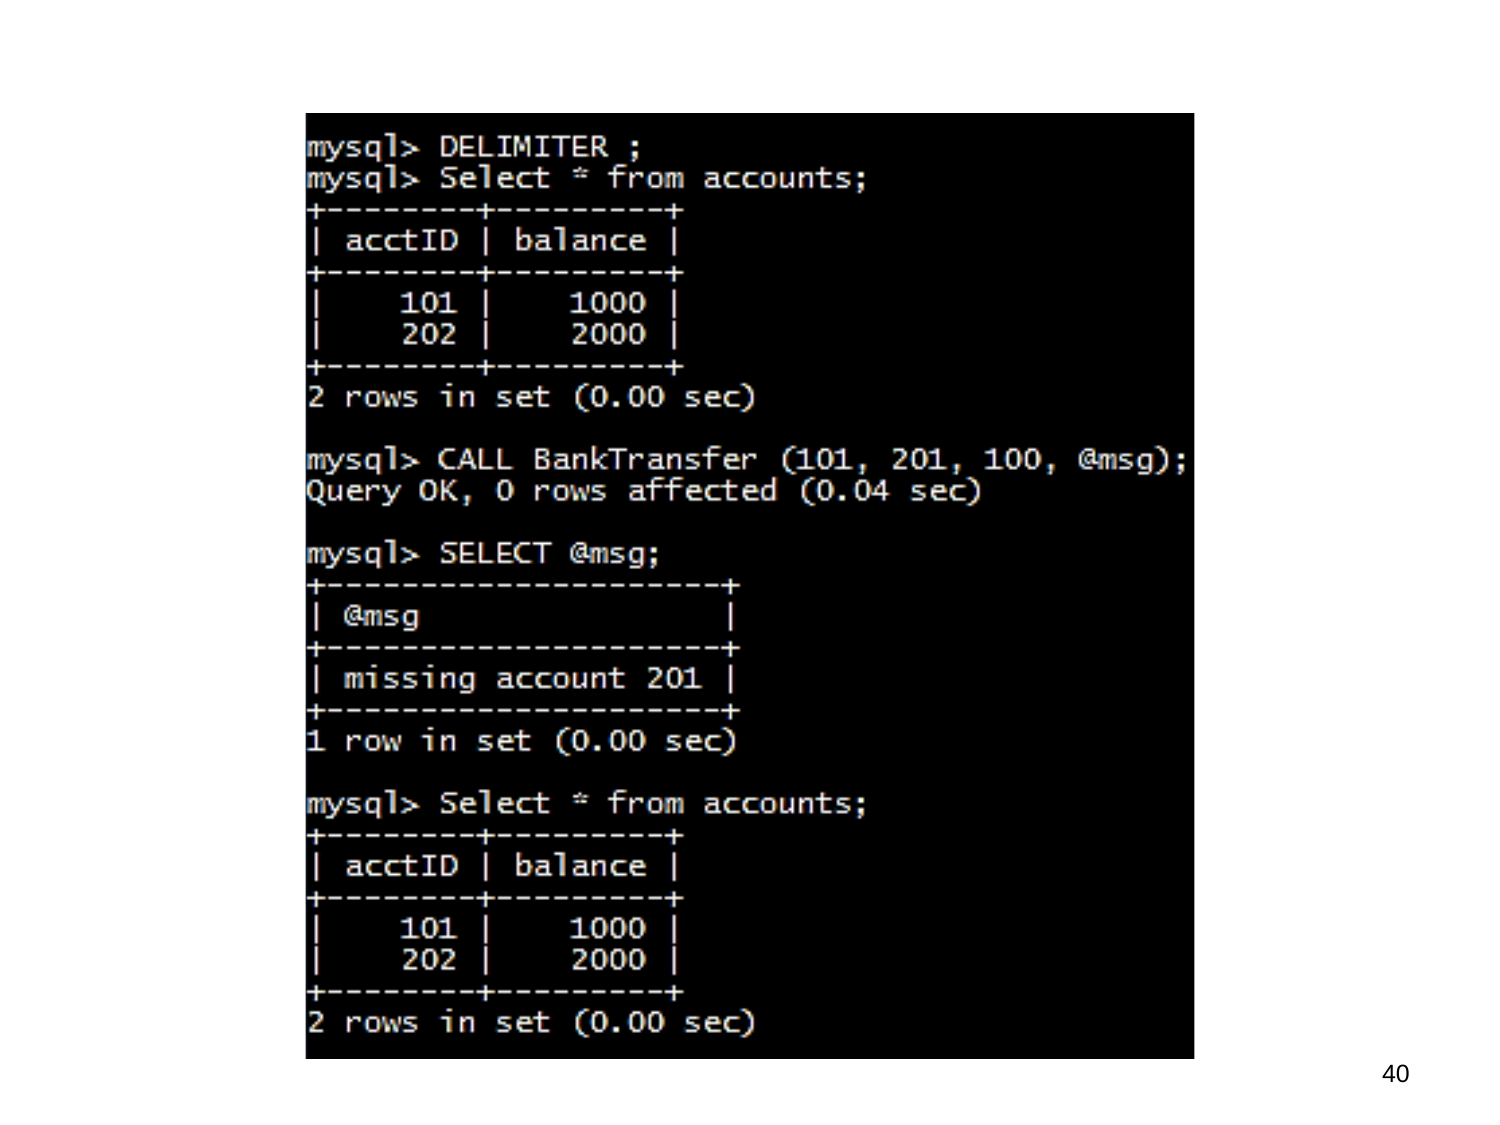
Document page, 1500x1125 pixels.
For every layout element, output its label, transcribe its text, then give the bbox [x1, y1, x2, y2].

picture [305, 113, 1195, 1059]
slide_number 39 [1074, 1042, 1425, 1103]
